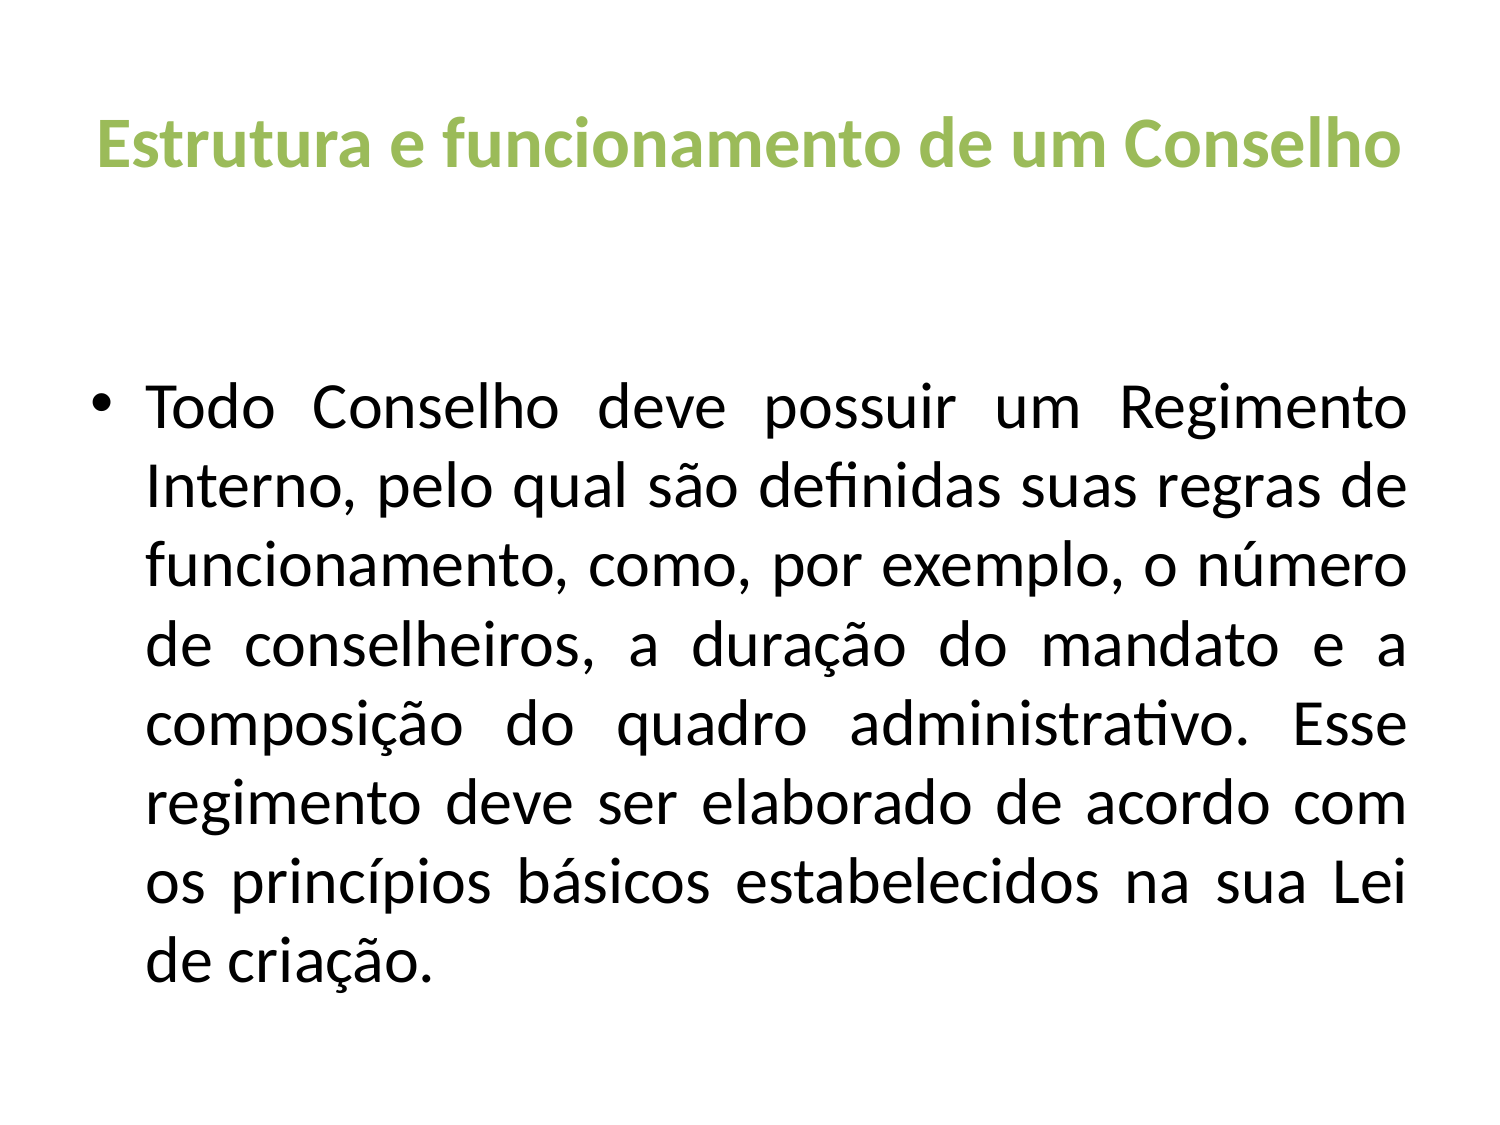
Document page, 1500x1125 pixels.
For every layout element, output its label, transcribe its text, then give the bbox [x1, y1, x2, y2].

title Estrutura e funcionamento de um Conselho [75, 45, 1425, 233]
list Todo Conselho deve possuir um Regimento Interno, pelo qual são definidas suas regras de funcionamento, como, por exemplo, o número de conselheiros, a duração do mandato e a composição do quadro administrativo. Esse regimento deve ser elaborado de acordo com os princípios básicos estabelecidos na sua Lei de criação. [75, 262, 1425, 1005]
